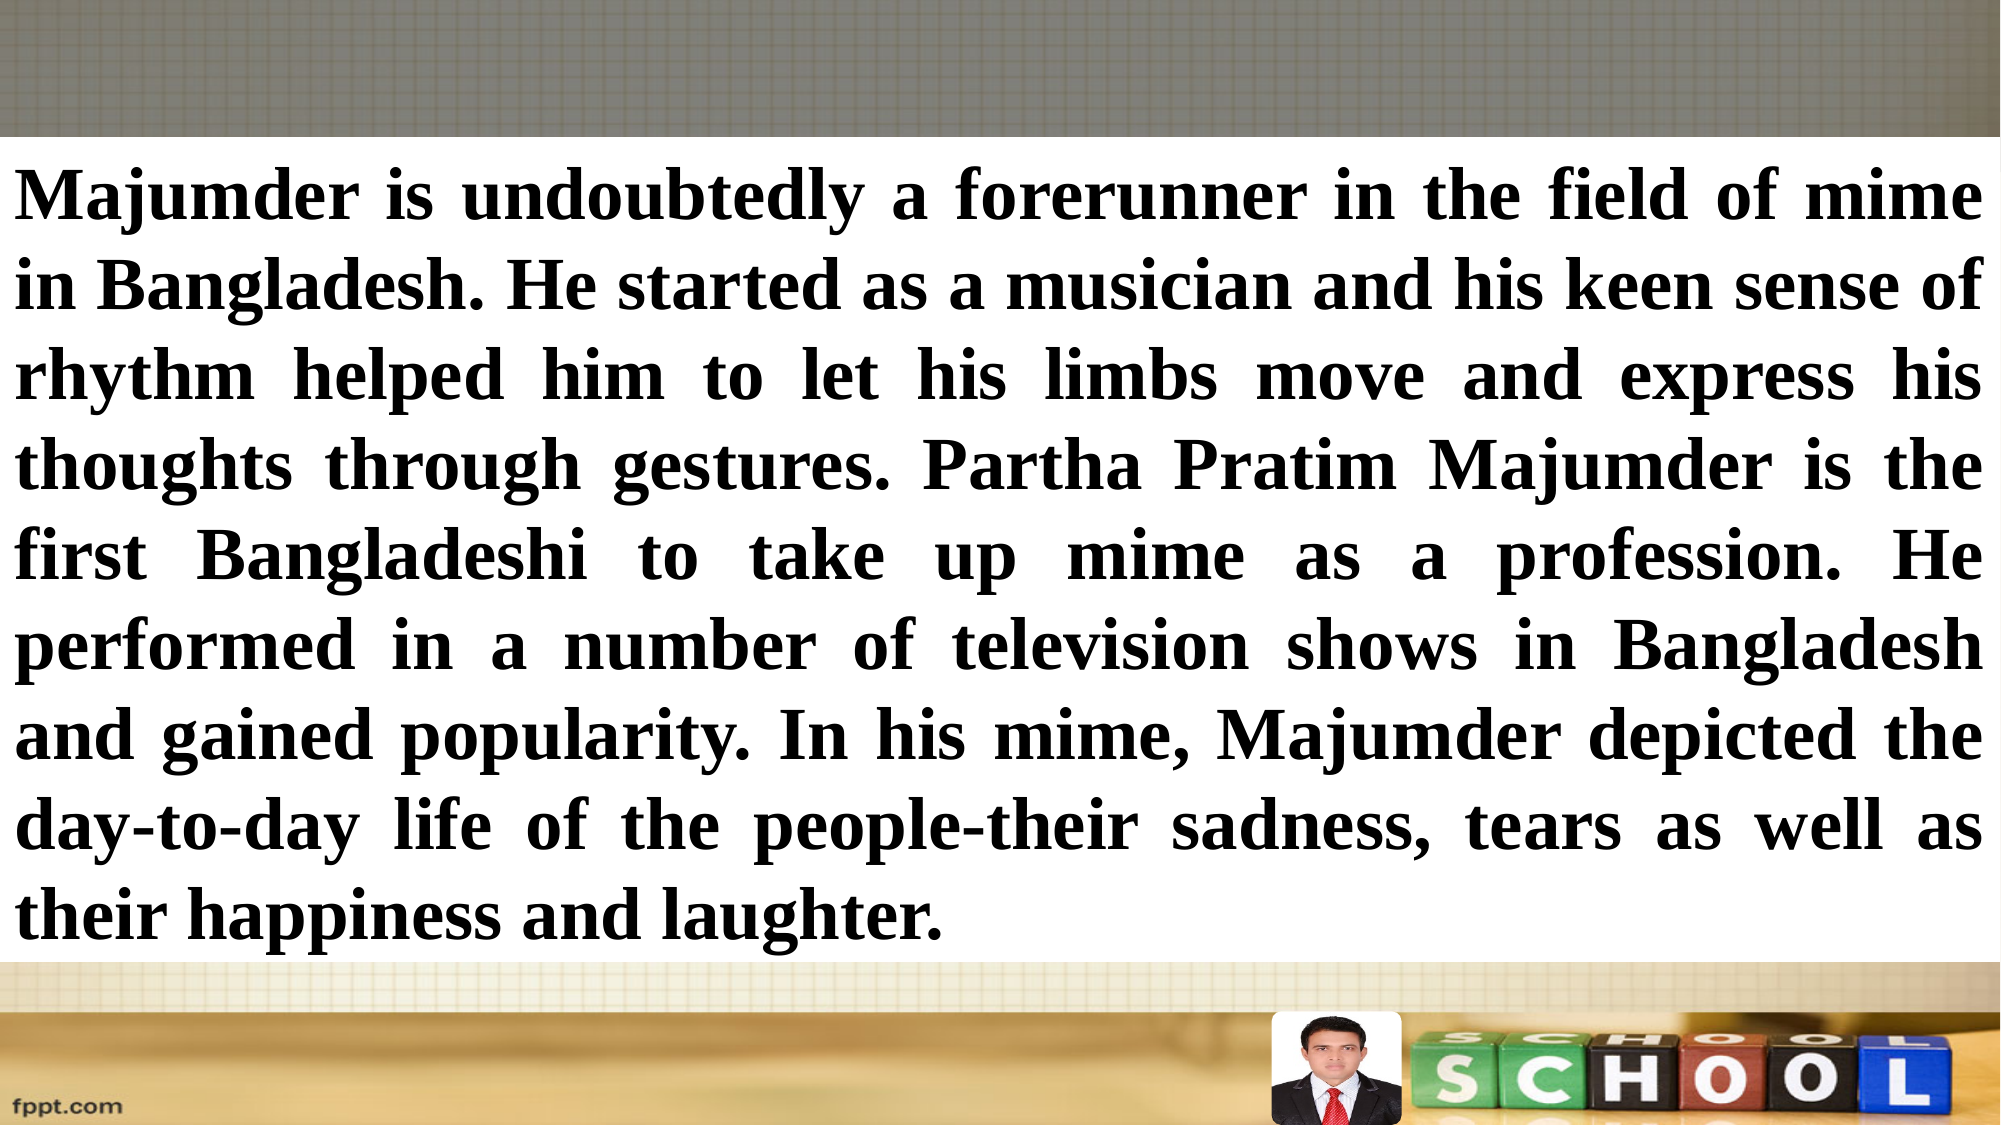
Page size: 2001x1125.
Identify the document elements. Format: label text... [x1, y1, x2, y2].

picture [0, 0, 2001, 1125]
text_box Majumder is undoubtedly a forerunner in the field of mime in Bangladesh. He started as a musician and his keen sense of rhythm helped him to let his limbs move and express his thoughts through gestures. Partha Pratim Majumder is the first Bangladeshi to take up mime as a profession. He performed in a number of television shows in Bangladesh and gained popularity. In his mime, Majumder depicted the day-to-day life of the people-their sadness, tears as well as their happiness and laughter. [0, 135, 2000, 964]
